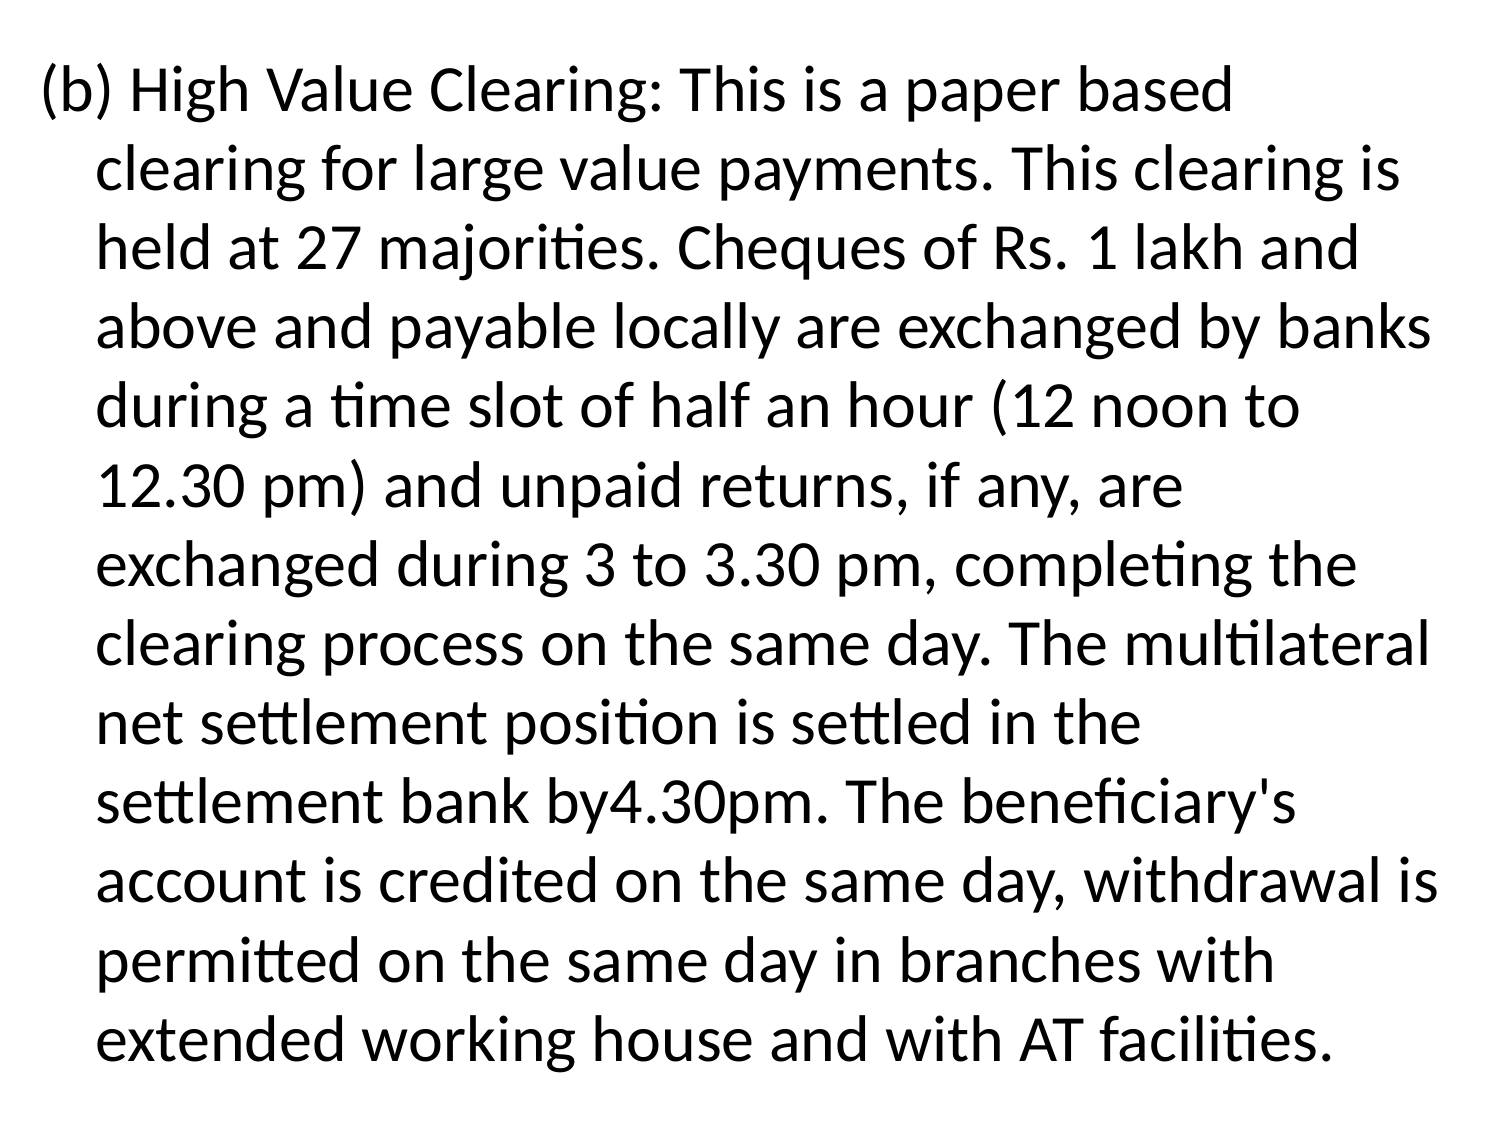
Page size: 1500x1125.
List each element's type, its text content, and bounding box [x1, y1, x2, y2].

list (b) High Value Clearing: This is a paper based clearing for large value payments. This clearing is held at 27 majorities. Cheques of Rs. 1 lakh and above and payable locally are exchanged by banks during a time slot of half an hour (12 noon to 12.30 pm) and unpaid returns, if any, are exchanged during 3 to 3.30 pm, completing the clearing process on the same day. The multilateral net settlement position is settled in the settlement bank by4.30pm. The beneficiary's account is credited on the same day, withdrawal is permitted on the same day in branches with extended working house and with AT facilities. [24, 37, 1463, 1088]
